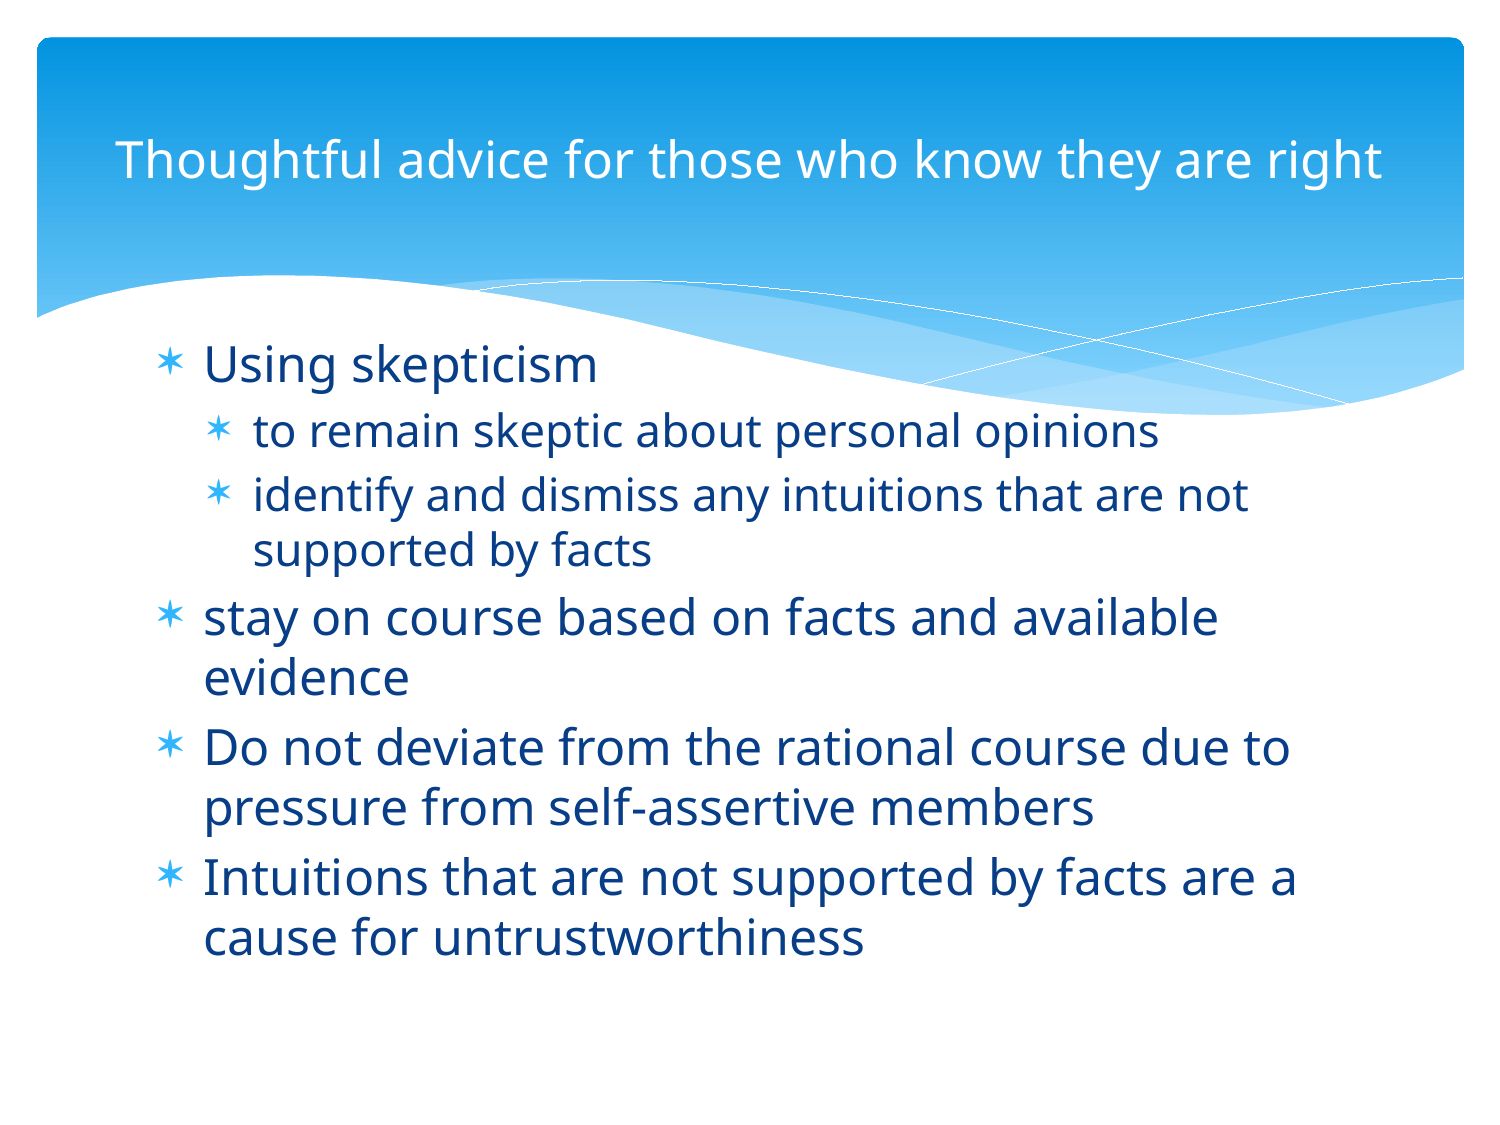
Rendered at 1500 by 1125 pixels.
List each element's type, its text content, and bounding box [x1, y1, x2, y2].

title Thoughtful advice for those who know they are right [75, 55, 1425, 261]
list Using skepticism to remain skeptic about personal opinions identify and dismiss any intuitions that are not supported by facts stay on course based on facts and available evidence Do not deviate from the rational course due to pressure from self-assertive members Intuitions that are not supported by facts are a cause for untrustworthiness [143, 324, 1359, 1005]
